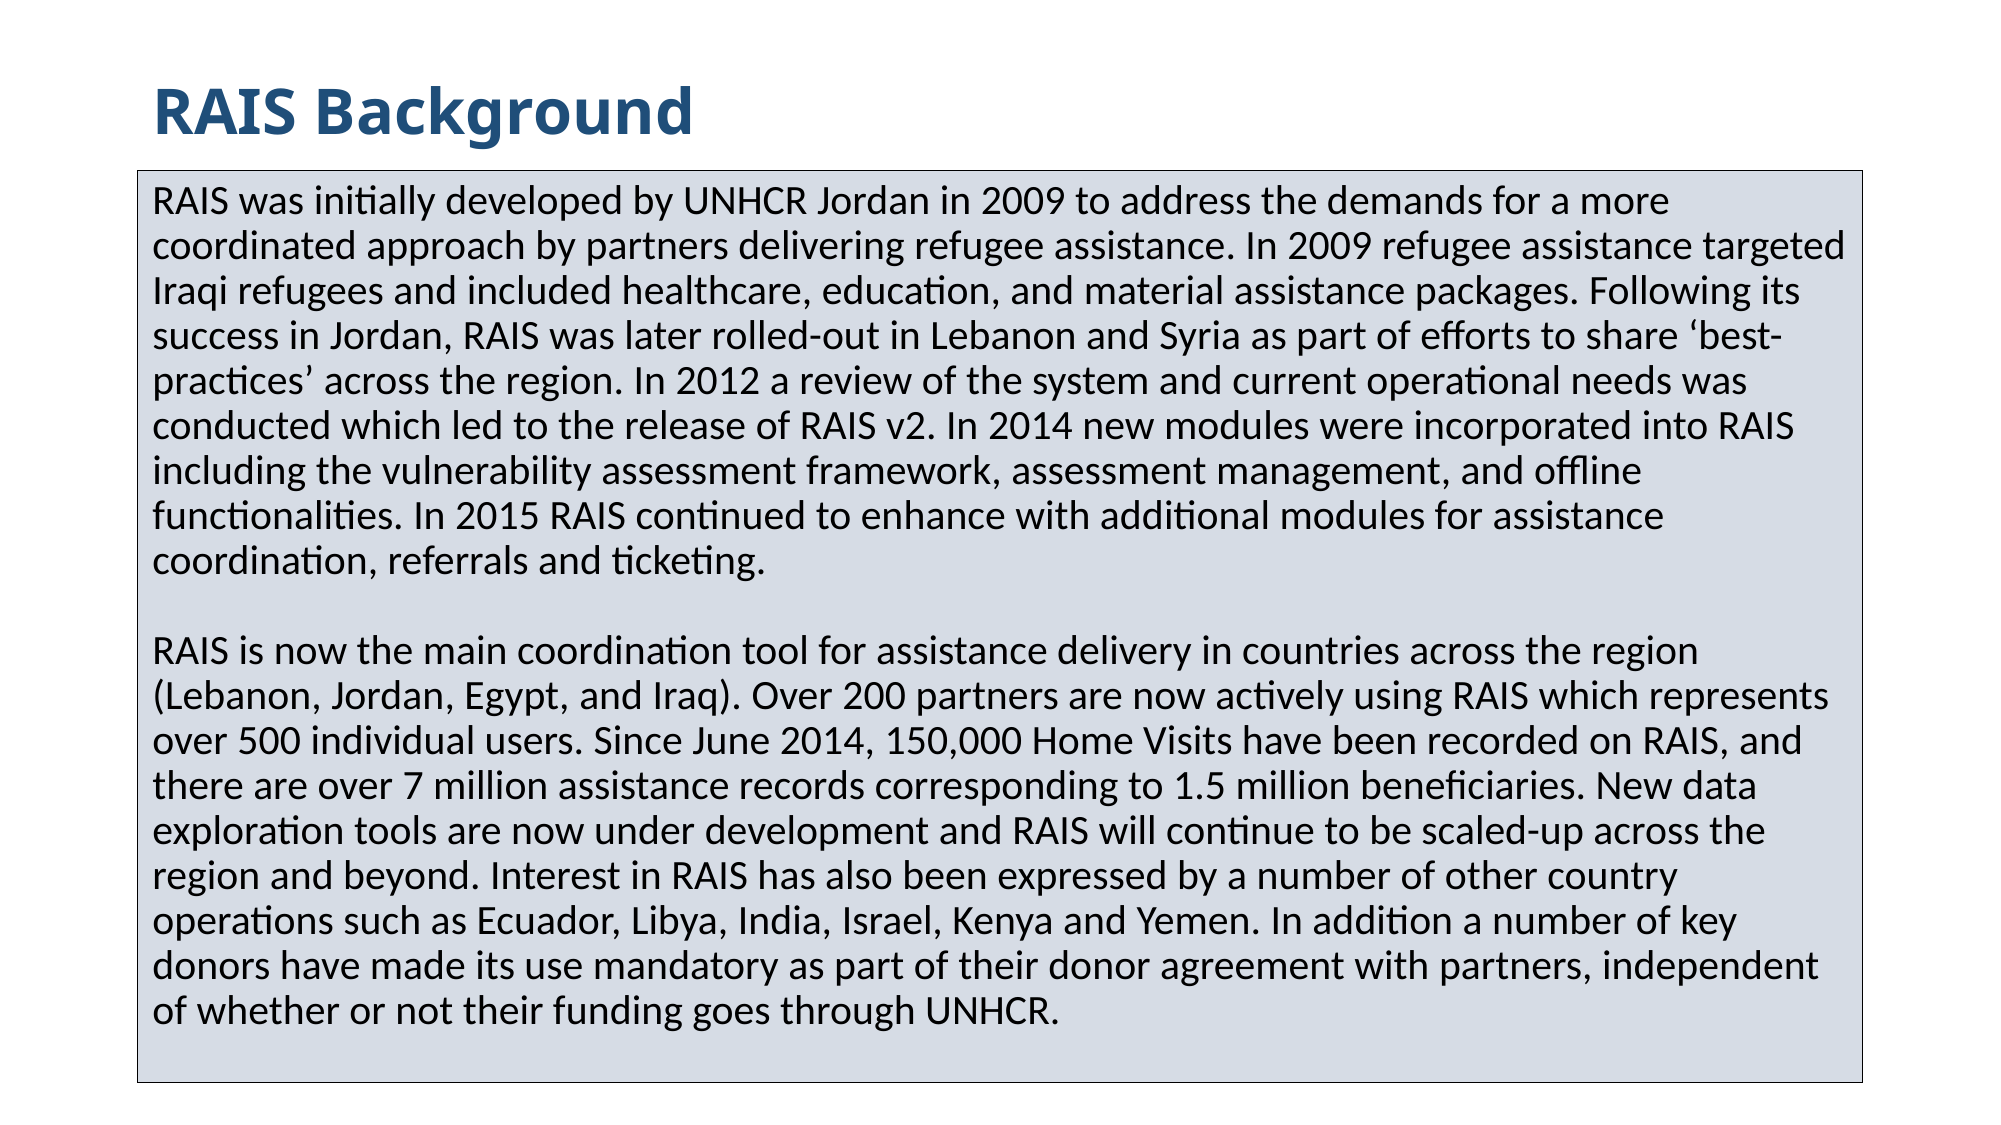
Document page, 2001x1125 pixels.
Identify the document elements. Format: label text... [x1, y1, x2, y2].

list RAIS was initially developed by UNHCR Jordan in 2009 to address the demands for a more coordinated approach by partners delivering refugee assistance. In 2009 refugee assistance targeted Iraqi refugees and included healthcare, education, and material assistance packages. Following its success in Jordan, RAIS was later rolled-out in Lebanon and Syria as part of efforts to share ‘best-practices’ across the region. In 2012 a review of the system and current operational needs was conducted which led to the release of RAIS v2. In 2014 new modules were incorporated into RAIS including the vulnerability assessment framework, assessment management, and offline functionalities. In 2015 RAIS continued to enhance with additional modules for assistance coordination, referrals and ticketing. RAIS is now the main coordination tool for assistance delivery in countries across the region (Lebanon, Jordan, Egypt, and Iraq). Over 200 partners are now actively using RAIS which represents over 500 individual users. Since June 2014, 150,000 Home Visits have been recorded on RAIS, and there are over 7 million assistance records corresponding to 1.5 million beneficiaries. New data exploration tools are now under development and RAIS will continue to be scaled-up across the region and beyond. Interest in RAIS has also been expressed by a number of other country operations such as Ecuador, Libya, India, Israel, Kenya and Yemen. In addition a number of key donors have made its use mandatory as part of their donor agreement with partners, independent of whether or not their funding goes through UNHCR. [137, 170, 1863, 1083]
title RAIS Background [137, 71, 1863, 156]
